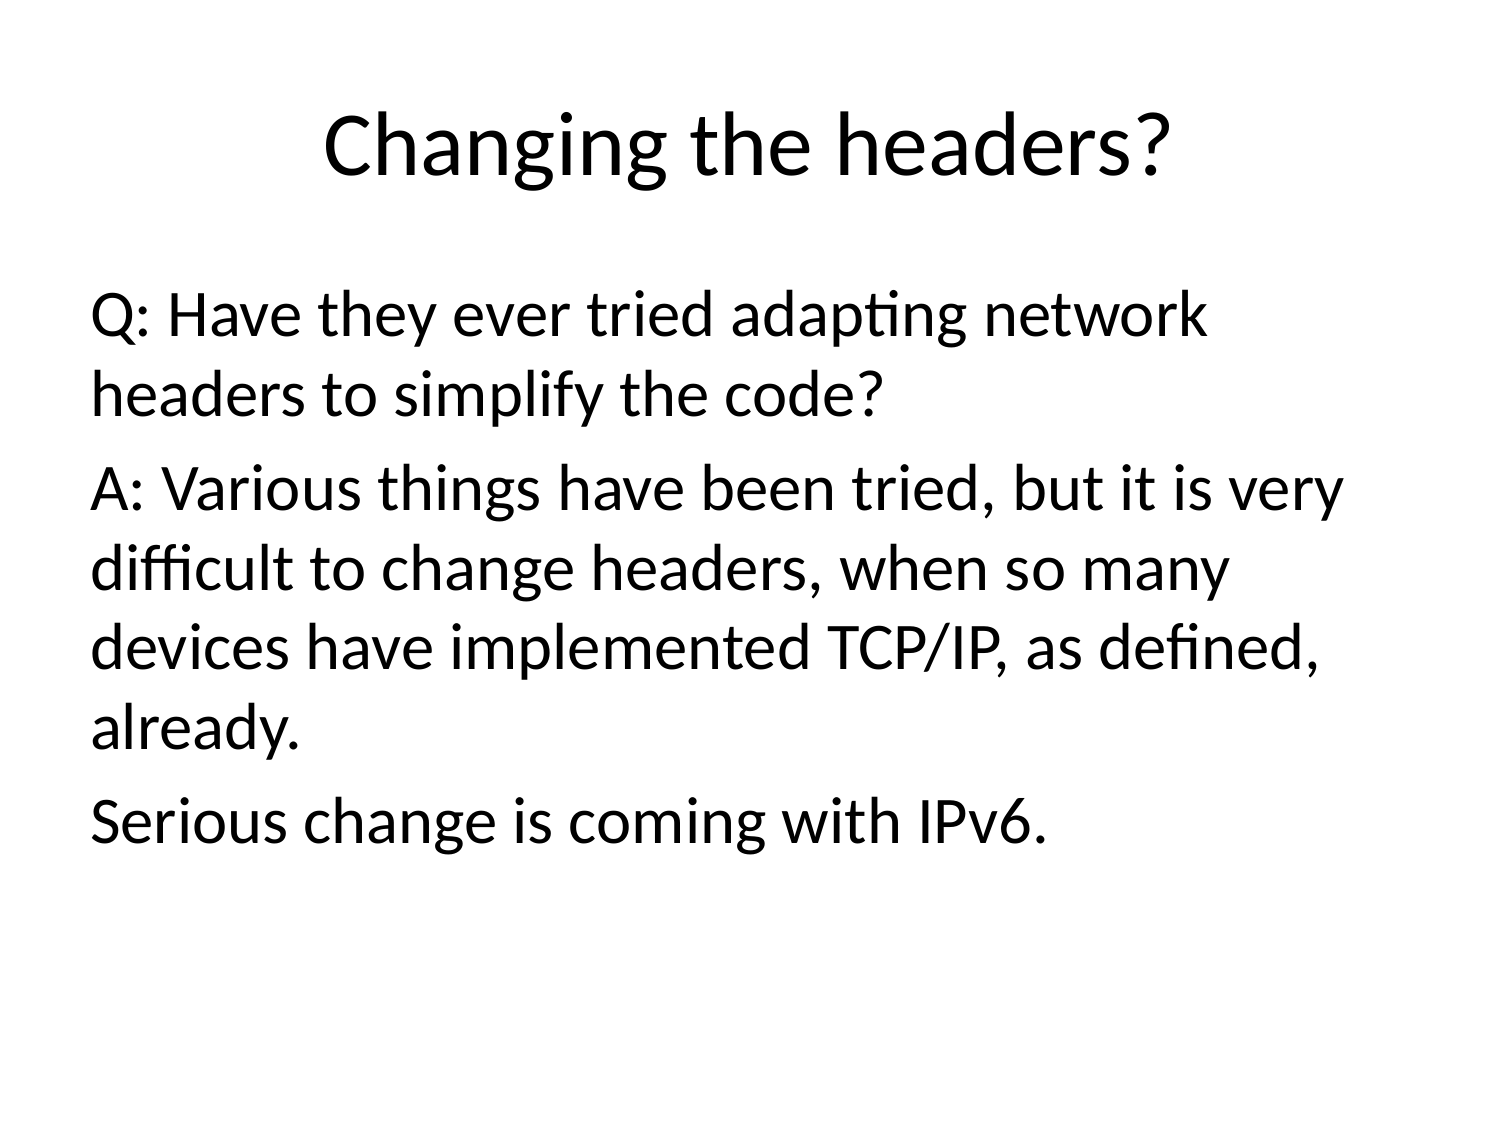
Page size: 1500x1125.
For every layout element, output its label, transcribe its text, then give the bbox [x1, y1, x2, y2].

title Changing the headers? [75, 45, 1425, 233]
list Q: Have they ever tried adapting network headers to simplify the code? A: Various things have been tried, but it is very difficult to change headers, when so many devices have implemented TCP/IP, as defined, already. Serious change is coming with IPv6. [75, 262, 1425, 1005]
